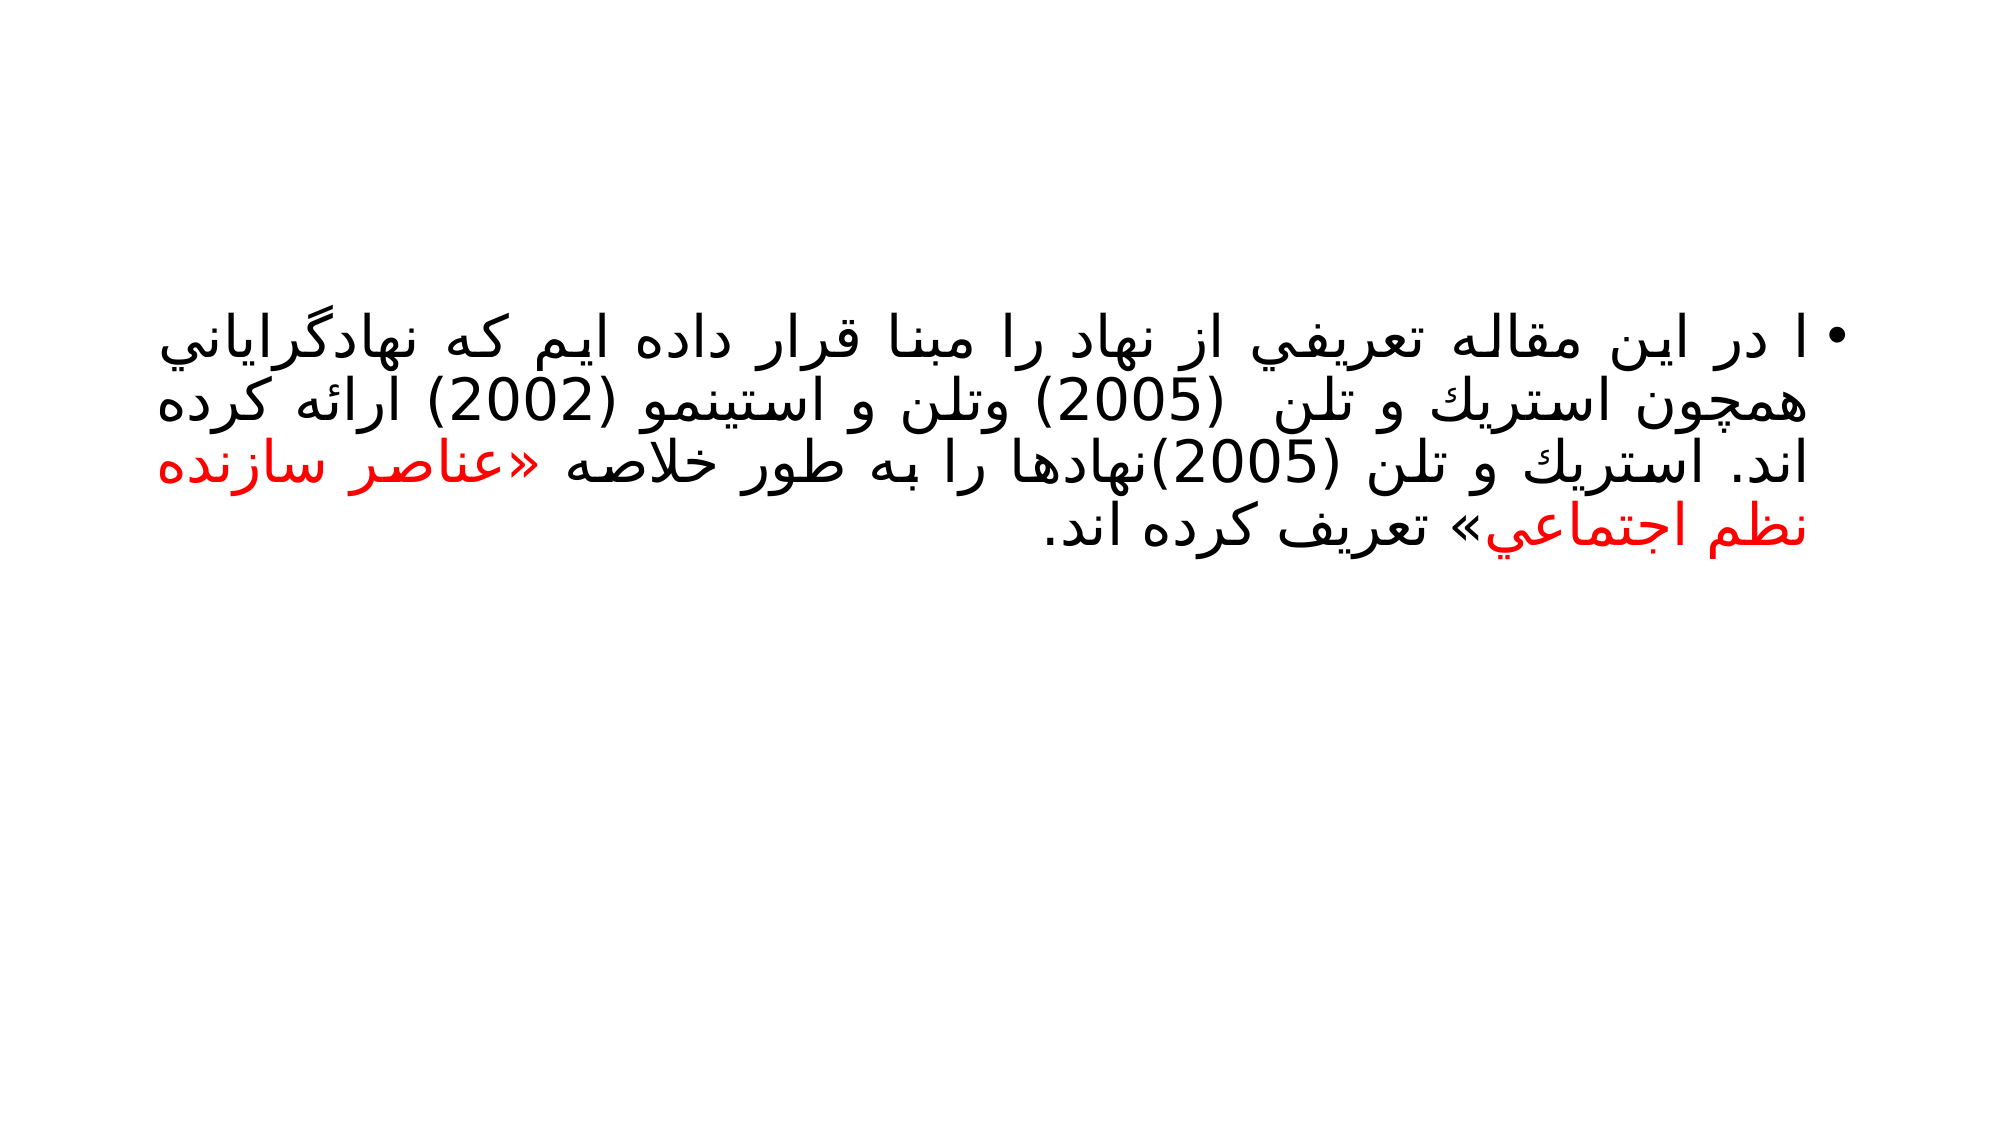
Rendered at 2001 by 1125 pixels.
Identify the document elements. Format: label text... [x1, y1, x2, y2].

list ا در اين مقاله تعريفي از نهاد را مبنا قرار داده ايم كه نهادگراياني همچون استريك و تلن (2005) وتلن و استينمو (2002) ارائه كرده اند. استريك و تلن (2005)نهادها را به طور خلاصه «عناصر سازنده نظم اجتماعي» تعريف كرده اند. [137, 299, 1863, 1014]
